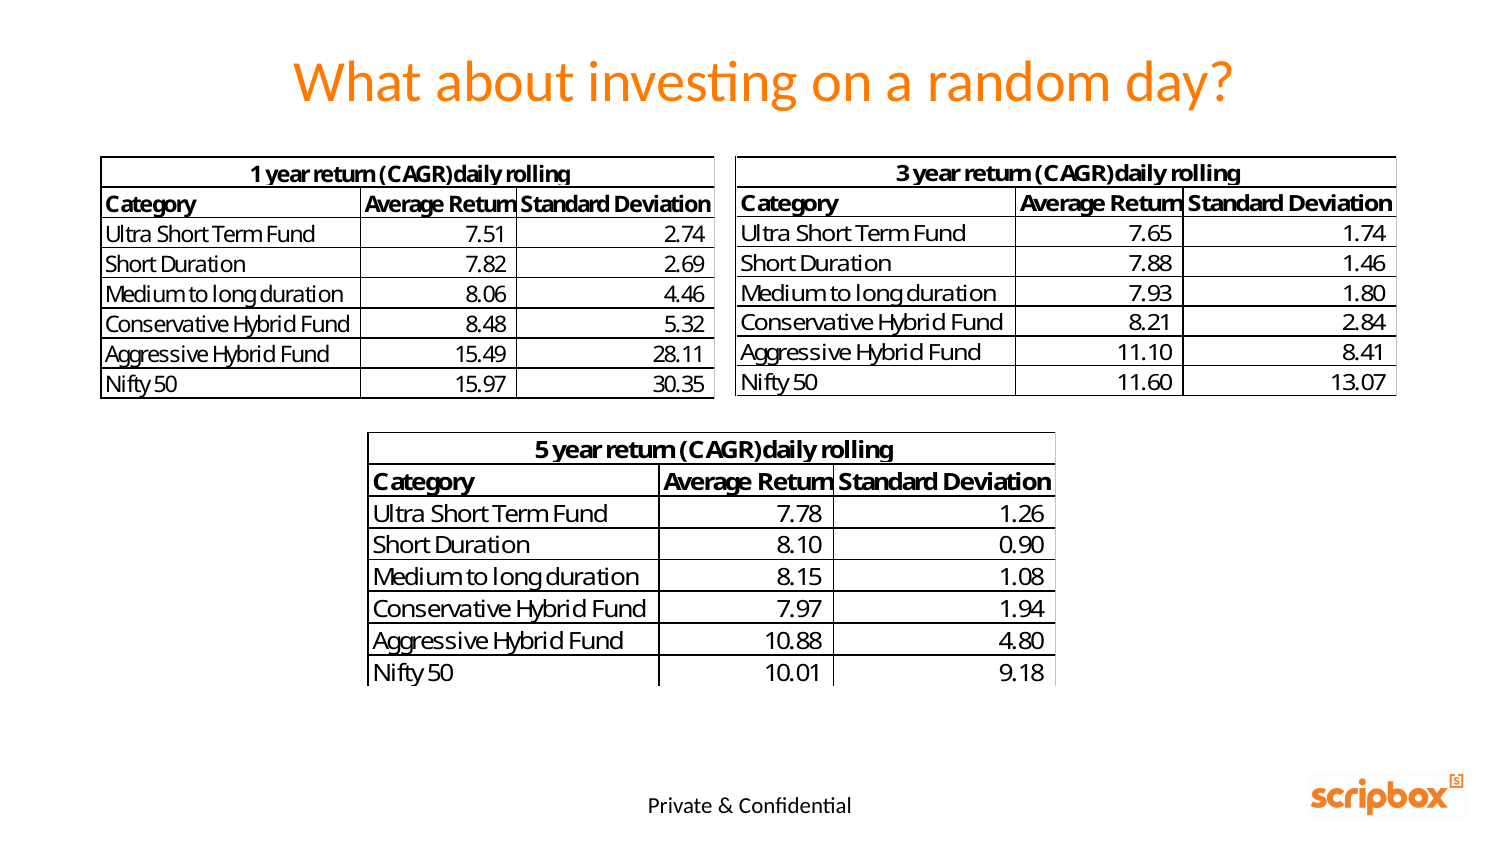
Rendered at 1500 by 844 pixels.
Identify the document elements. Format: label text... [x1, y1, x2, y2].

picture [99, 156, 717, 401]
title What about investing on a random day? [131, 2, 1398, 116]
picture [366, 429, 1058, 688]
picture [734, 155, 1399, 399]
picture [1307, 771, 1467, 820]
footer Private & Confidential [496, 782, 1004, 827]
